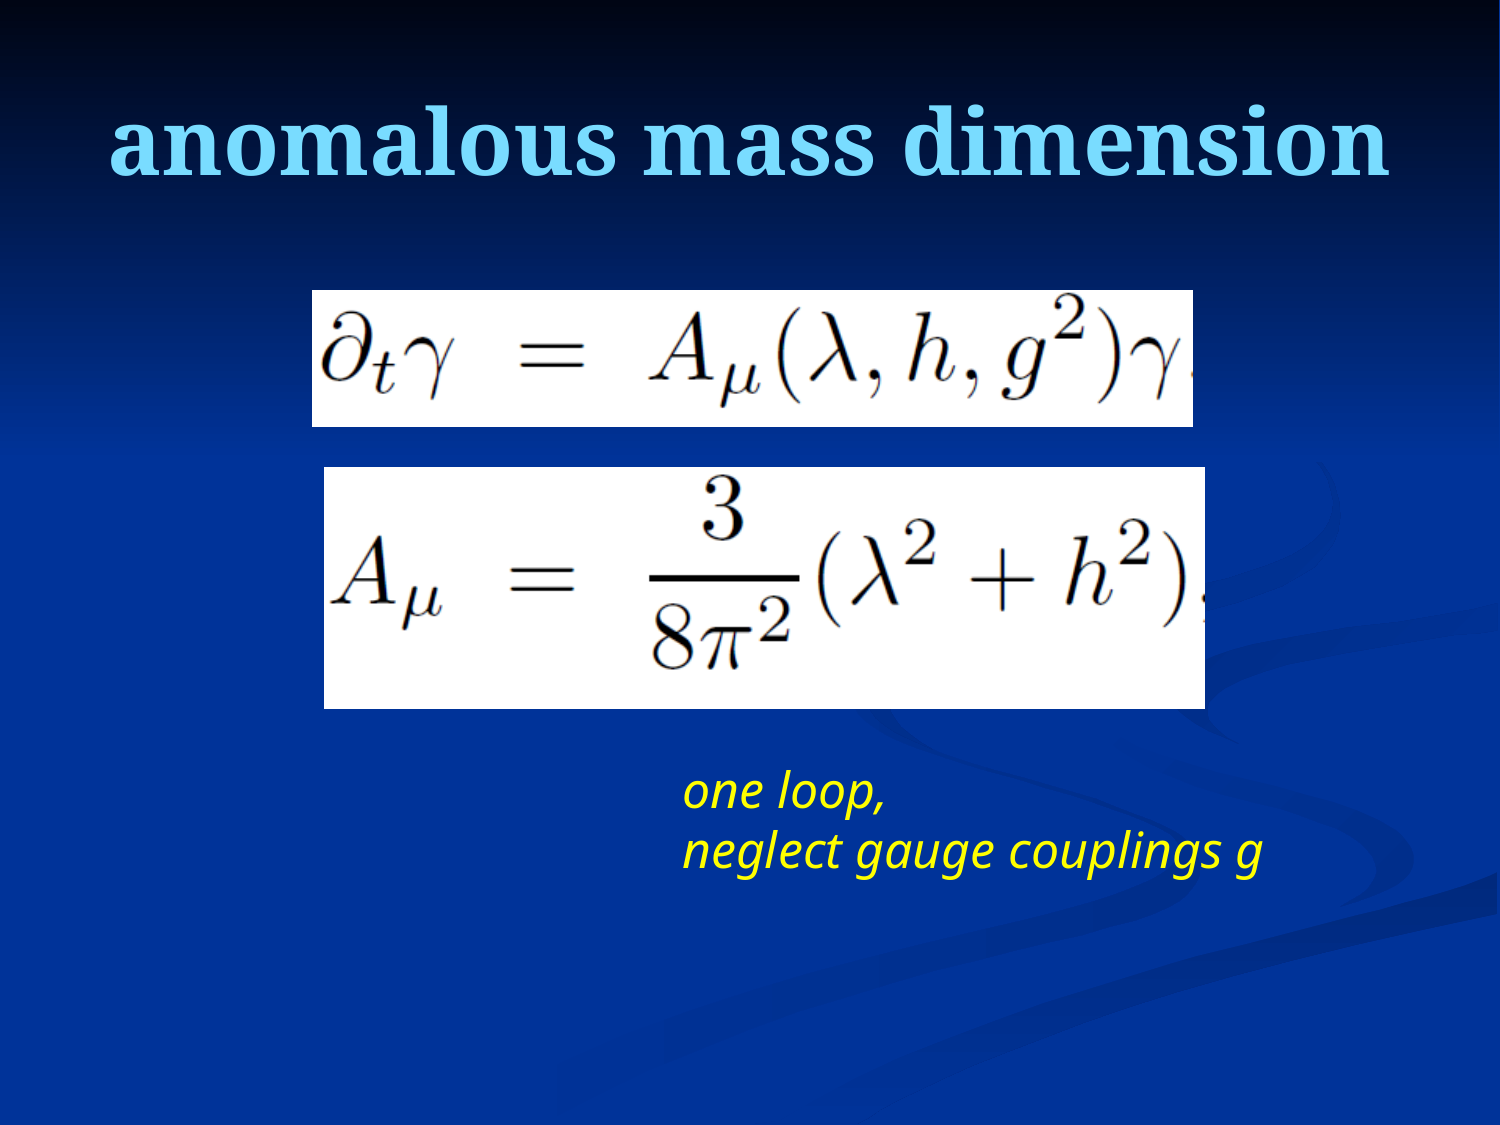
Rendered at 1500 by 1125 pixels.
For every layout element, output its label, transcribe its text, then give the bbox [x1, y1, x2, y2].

picture [312, 290, 1193, 427]
text_box one loop, neglect gauge couplings g [667, 751, 1418, 887]
title anomalous mass dimension [74, 44, 1426, 233]
picture [324, 467, 1205, 709]
